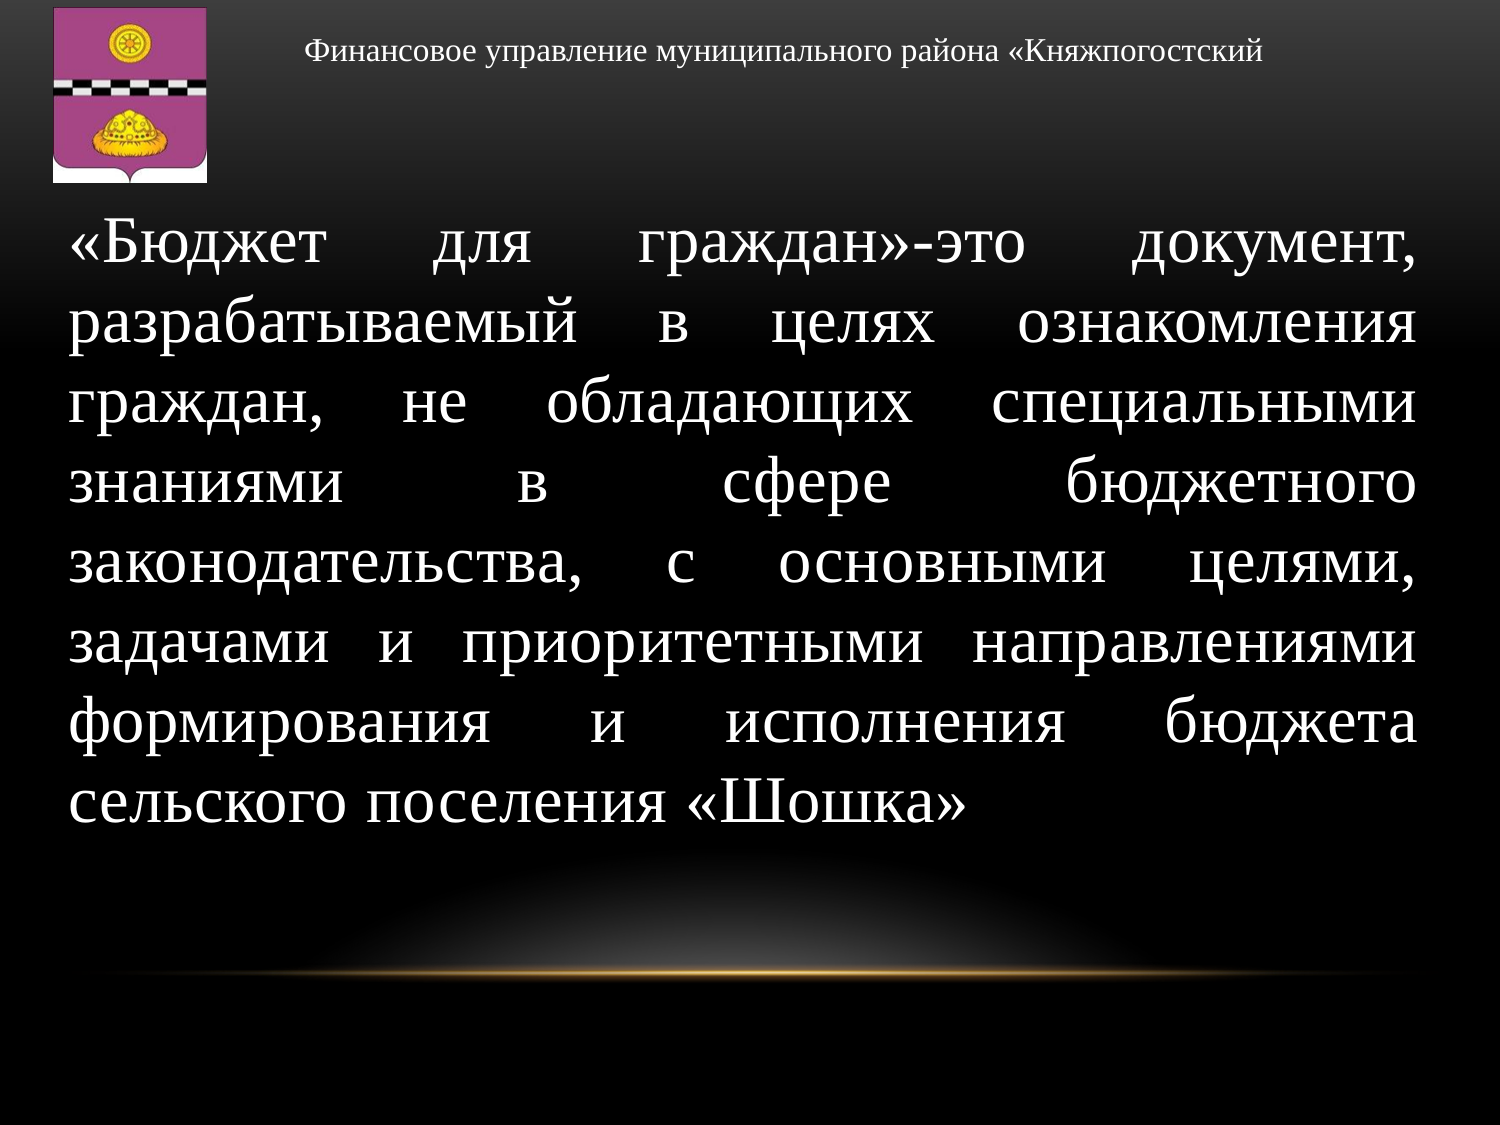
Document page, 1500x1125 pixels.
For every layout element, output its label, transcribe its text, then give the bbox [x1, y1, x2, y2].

picture [0, 0, 1500, 1125]
text_box Финансовое управление муниципального района «Княжпогостский [218, 16, 1342, 121]
list «Бюджет для граждан»-это документ, разрабатываемый в целях ознакомления граждан, не обладающих специальными знаниями в сфере бюджетного законодательства, с основными целями, задачами и приоритетными направлениями формирования и исполнения бюджета сельского поселения «Шошка» [53, 102, 1436, 1083]
